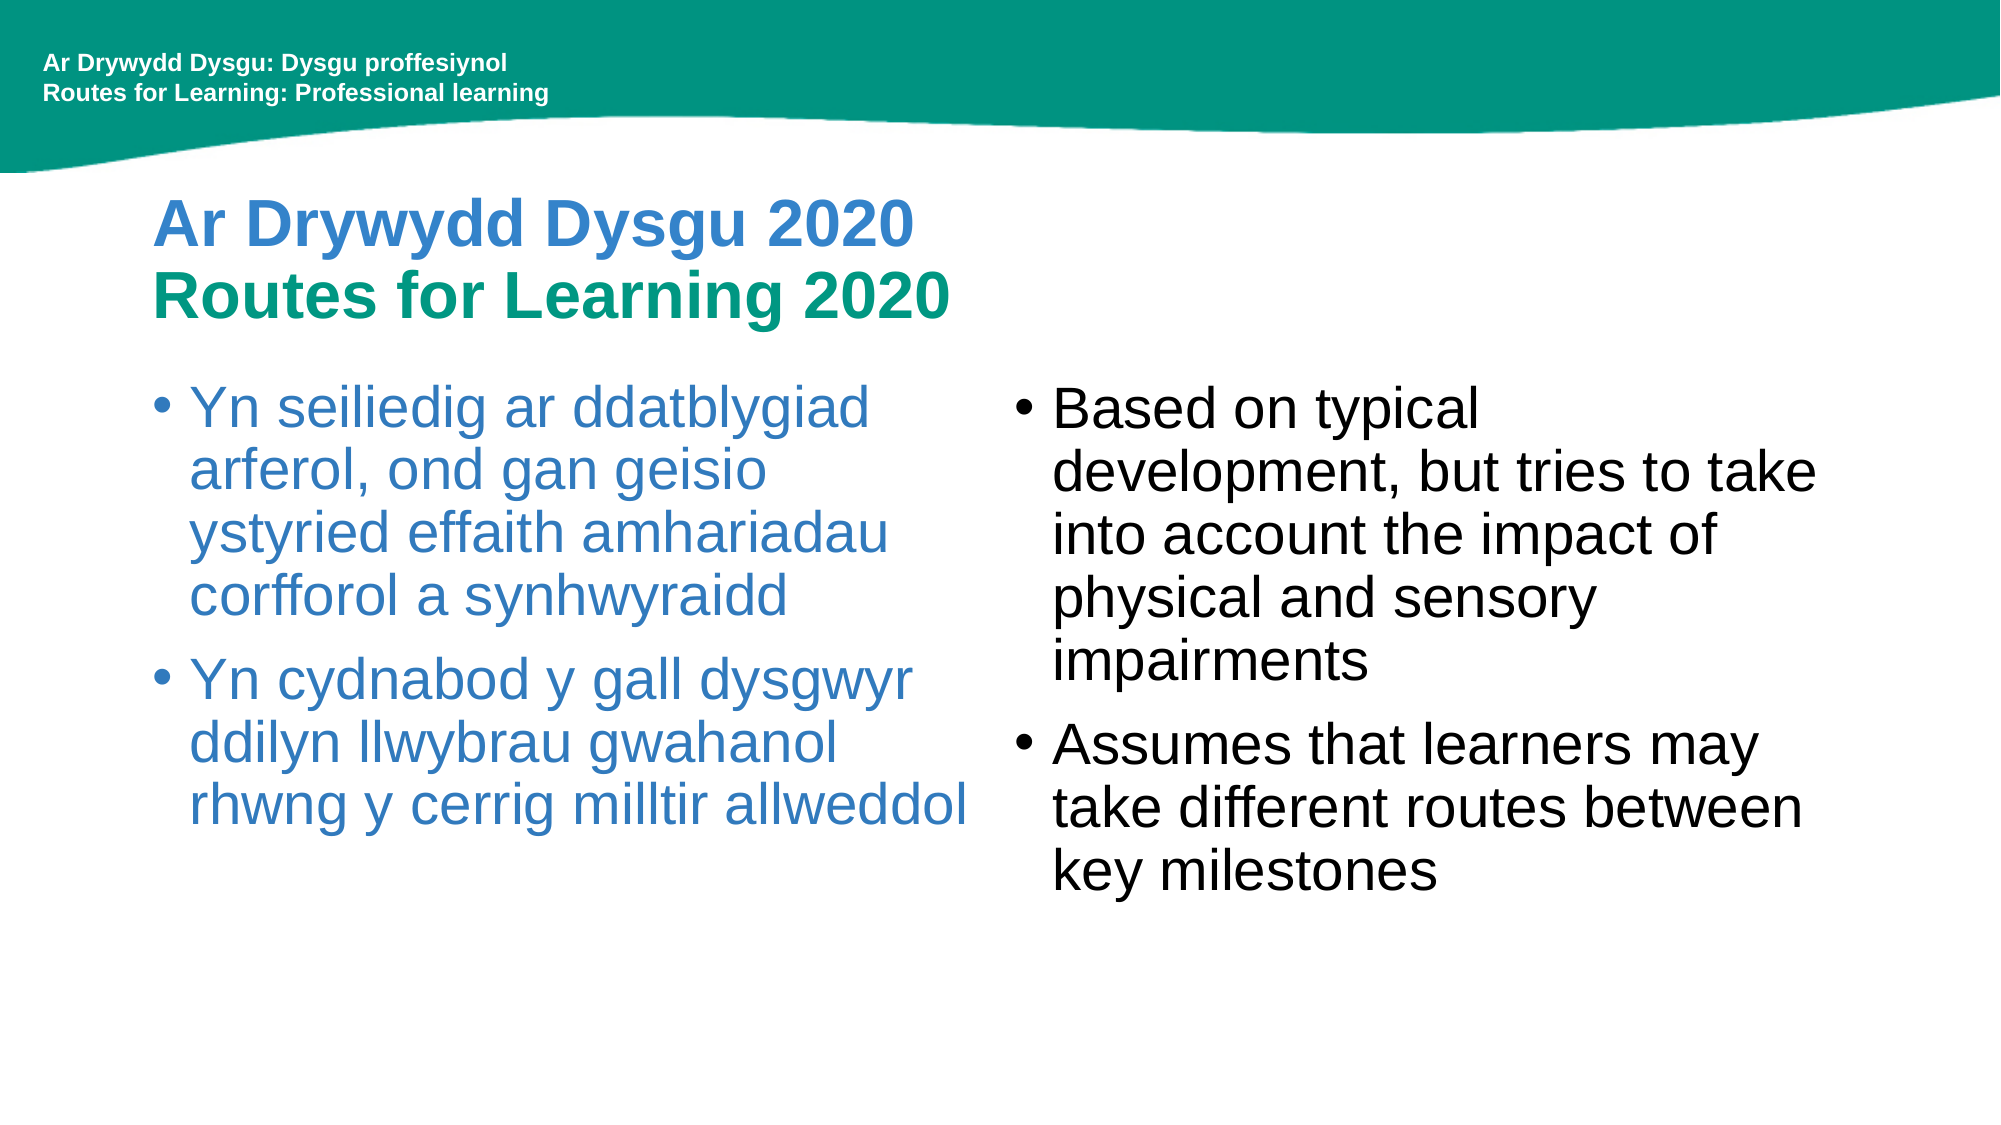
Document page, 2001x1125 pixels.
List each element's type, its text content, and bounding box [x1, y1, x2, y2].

list Yn seiliedig ar ddatblygiad arferol, ond gan geisio ystyried effaith amhariadau corfforol a synhwyraidd Yn cydnabod y gall dysgwyr ddilyn llwybrau gwahanol rhwng y cerrig milltir allweddol [137, 369, 988, 1106]
title Ar Drywydd Dysgu 2020 Routes for Learning 2020 [137, 173, 1863, 370]
list Based on typical development, but tries to take into account the impact of physical and sensory impairments Assumes that learners may take different routes between key milestones [999, 370, 1850, 1085]
picture [0, 0, 2000, 173]
